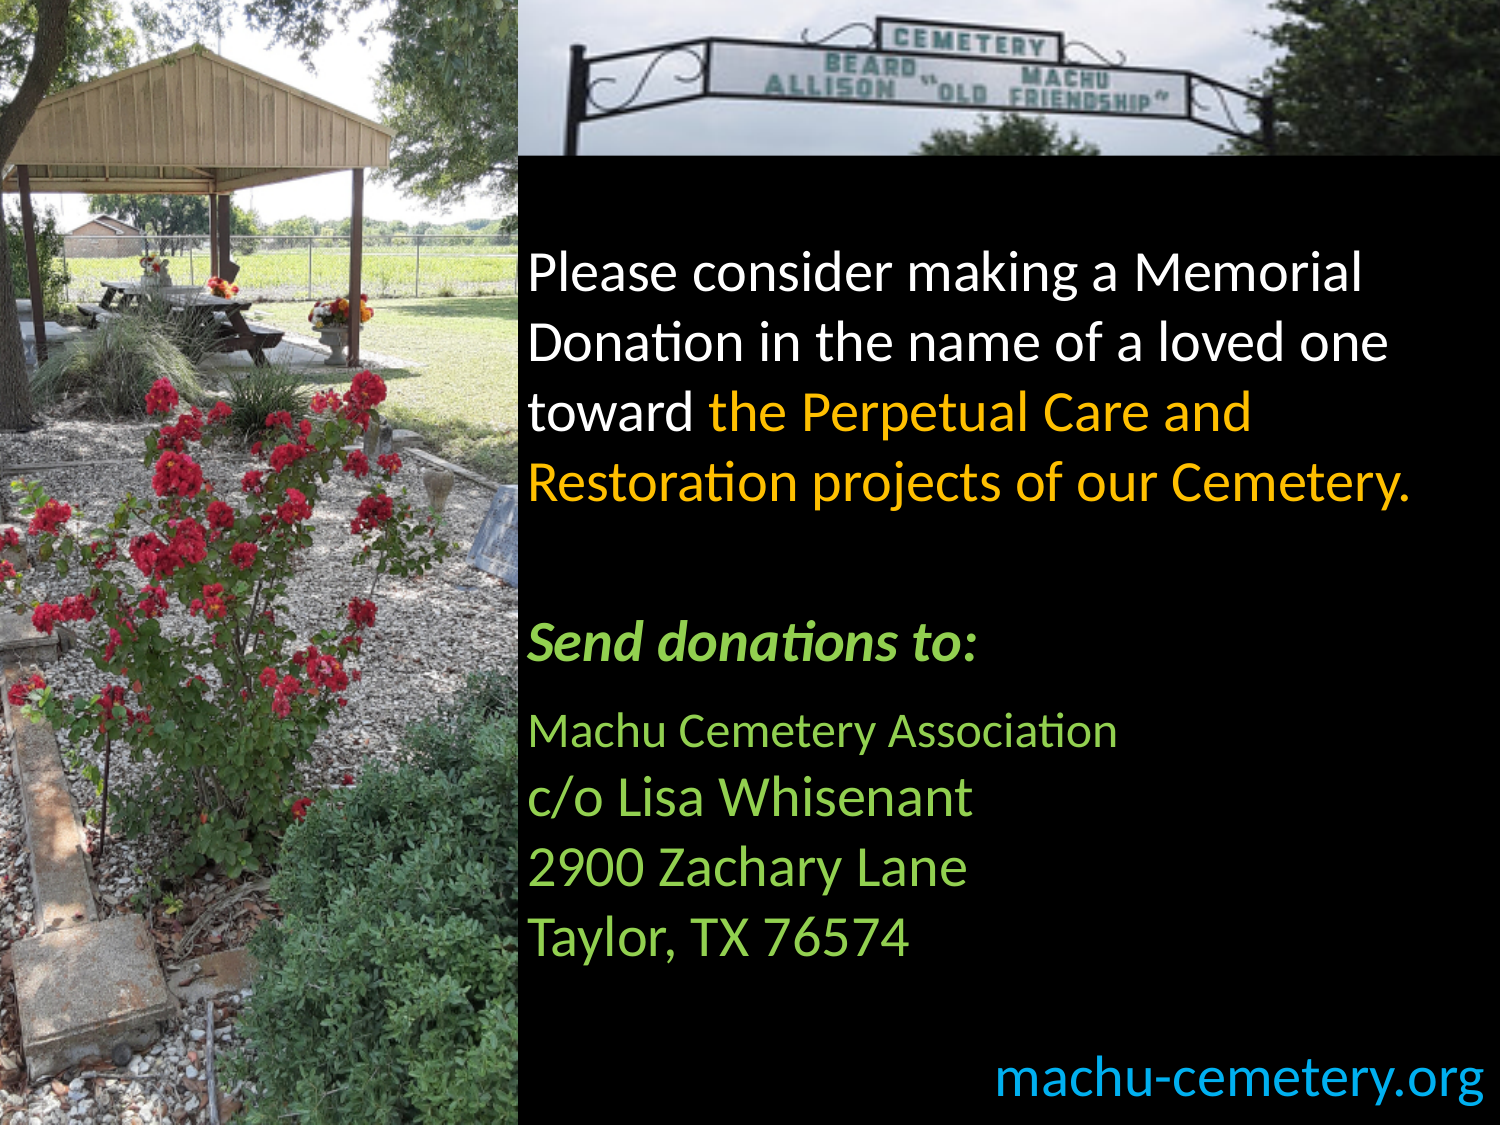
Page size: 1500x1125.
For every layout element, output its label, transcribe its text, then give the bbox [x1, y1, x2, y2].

picture [0, 0, 1500, 1125]
text_box Please consider making a Memorial Donation in the name of a loved one toward the Perpetual Care and Restoration projects of our Cemetery. Send donations to: Machu Cemetery Association c/o Lisa Whisenant 2900 Zachary Lane Taylor, TX 76574 machu-cemetery.org [521, 504, 1500, 1116]
